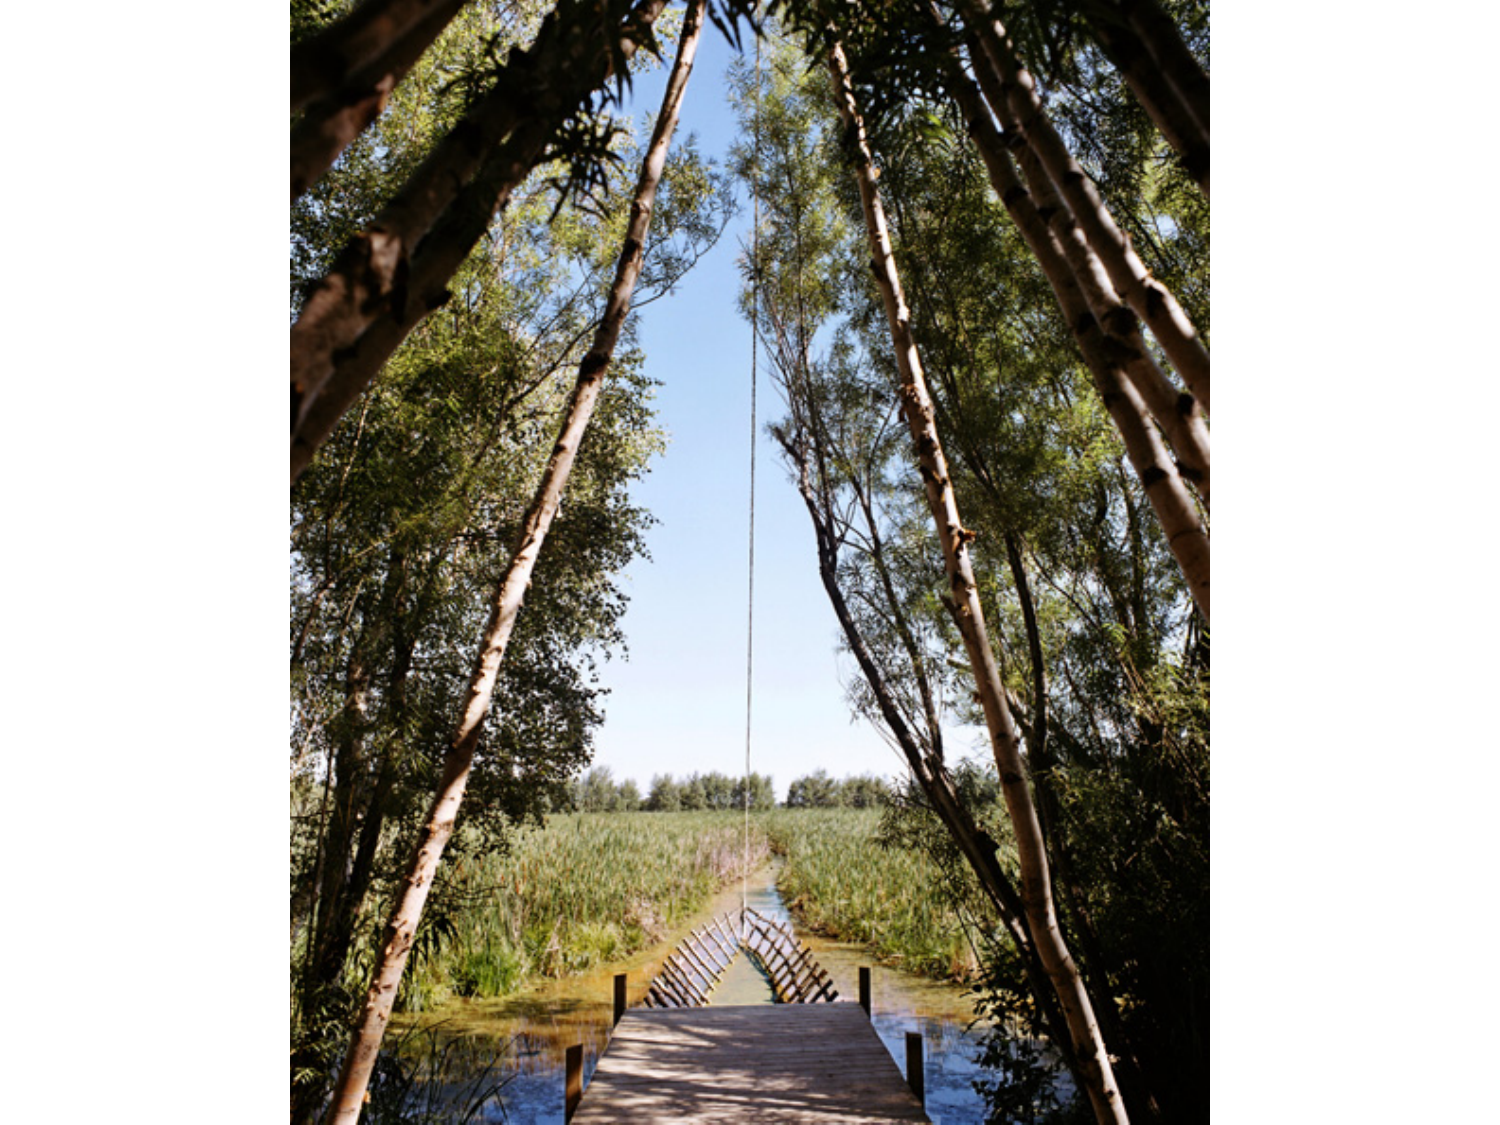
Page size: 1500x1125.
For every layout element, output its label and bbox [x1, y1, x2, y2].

picture [290, 0, 1210, 1125]
